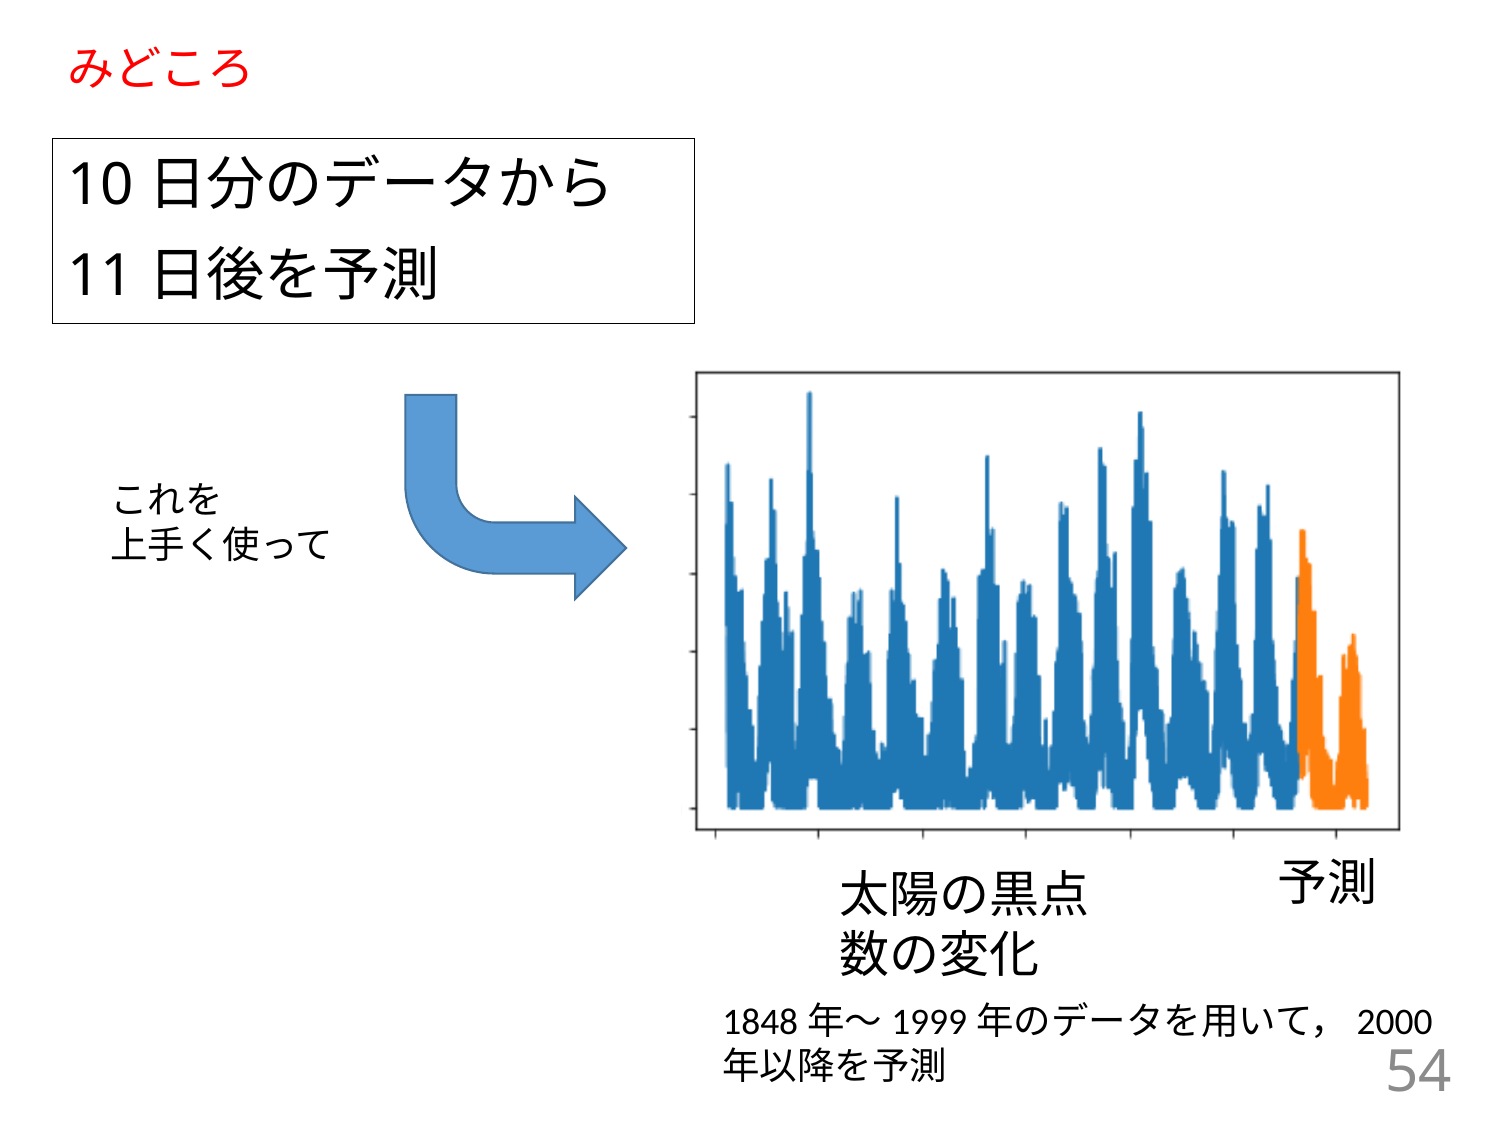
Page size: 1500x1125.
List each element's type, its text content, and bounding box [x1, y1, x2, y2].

picture [681, 356, 1407, 841]
text_box 太陽の黒点数の変化 [825, 855, 1152, 991]
title みどころ [52, 28, 1441, 106]
slide_number 54 [1129, 1042, 1467, 1103]
text_box 1848年～1999年のデータを用いて，2000年以降を予測 [707, 989, 1458, 1095]
text_box [404, 393, 628, 602]
text_box 予測 [1262, 843, 1441, 919]
list 10日分のデータから 11日後を予測 [52, 138, 695, 324]
text_box これを 上手く使って [95, 468, 349, 573]
